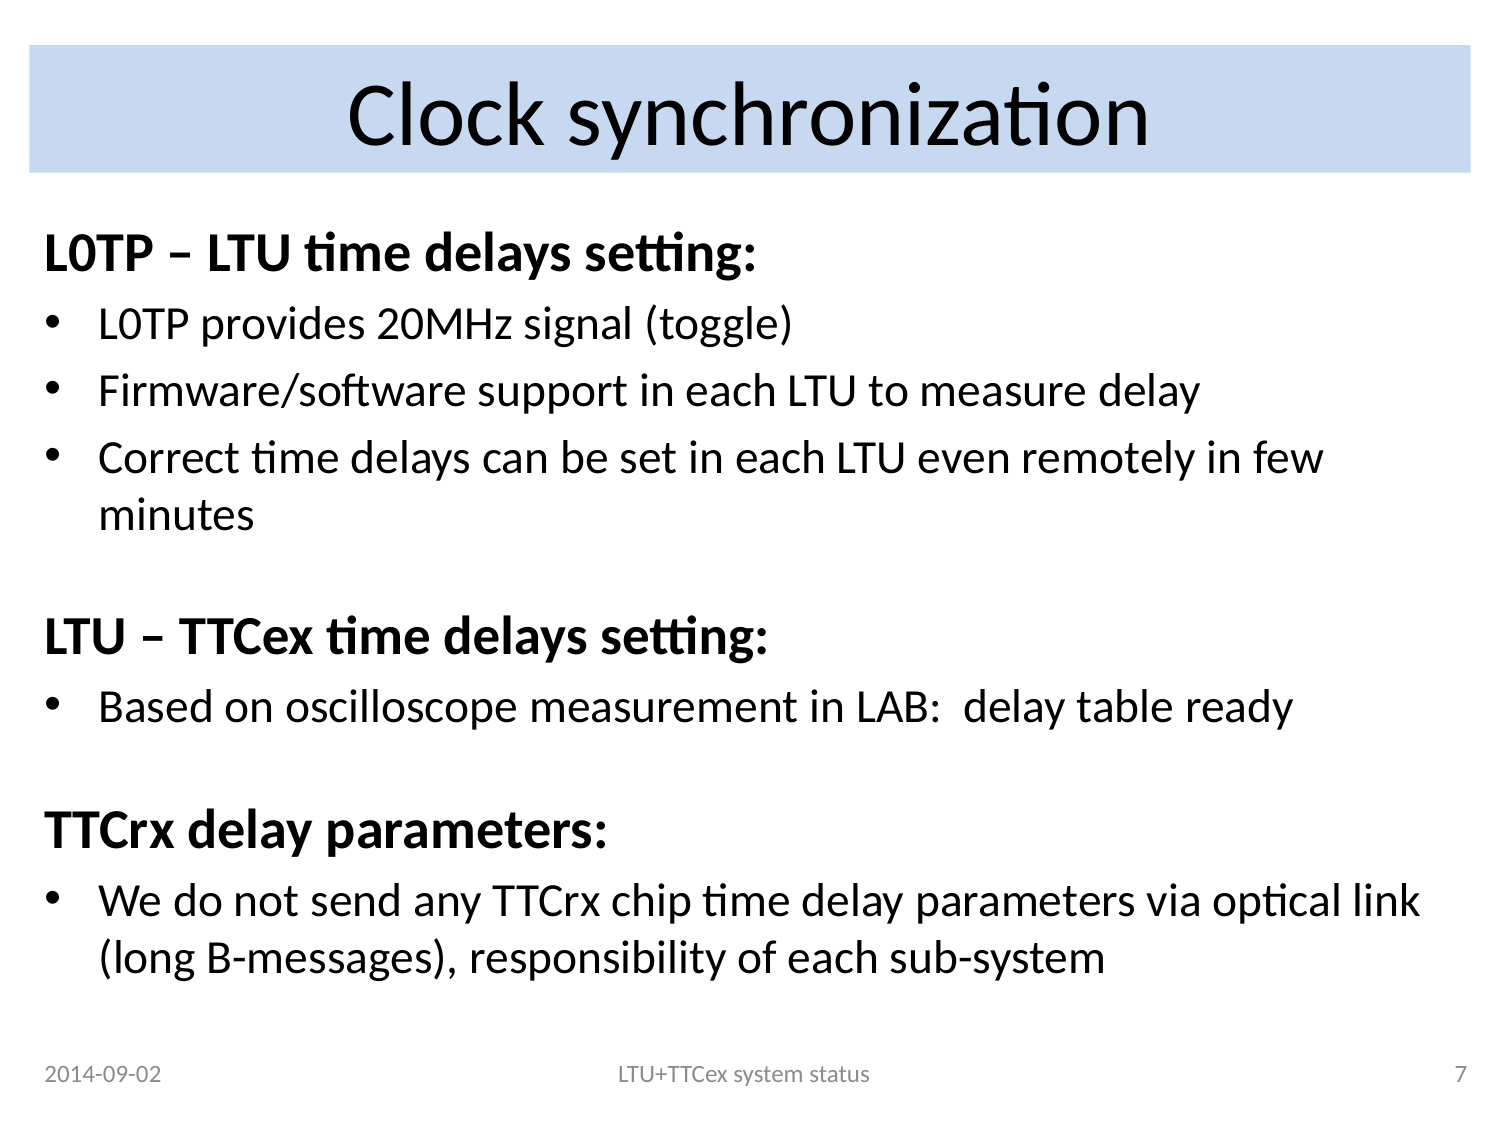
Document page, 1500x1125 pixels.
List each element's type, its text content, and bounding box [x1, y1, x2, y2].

footer LTU+TTCex system status [478, 1042, 1010, 1103]
list L0TP – LTU time delays setting: L0TP provides 20MHz signal (toggle) Firmware/software support in each LTU to measure delay Correct time delays can be set in each LTU even remotely in few minutes LTU – TTCex time delays setting: Based on oscilloscope measurement in LAB: delay table ready TTCrx delay parameters: We do not send any TTCrx chip time delay parameters via optical link (long B-messages), responsibility of each sub-system [29, 208, 1471, 1005]
title Clock synchronization [29, 45, 1471, 173]
slide_number 7 [1074, 1042, 1483, 1103]
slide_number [29, 1042, 425, 1103]
